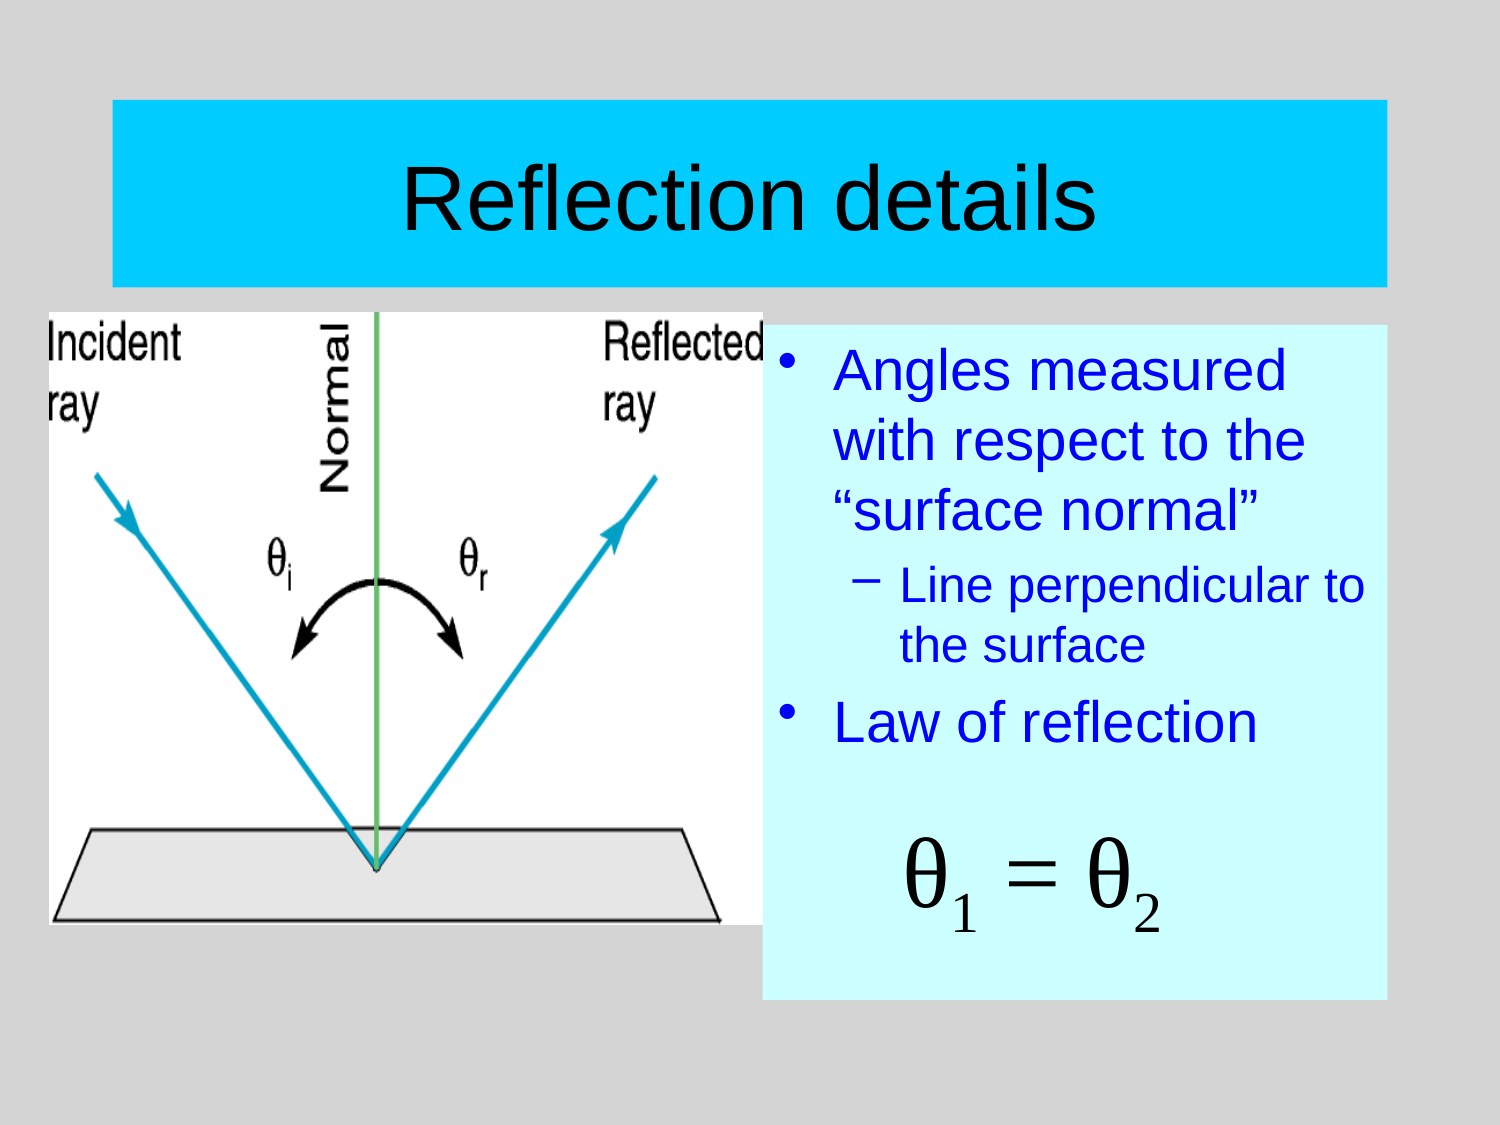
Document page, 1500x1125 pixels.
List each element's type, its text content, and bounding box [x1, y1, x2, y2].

title Reflection details [112, 99, 1388, 288]
text_box θ1 = θ2 [887, 799, 1250, 952]
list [48, 312, 763, 926]
list Angles measured with respect to the “surface normal” Line perpendicular to the surface Law of reflection [762, 324, 1388, 1001]
